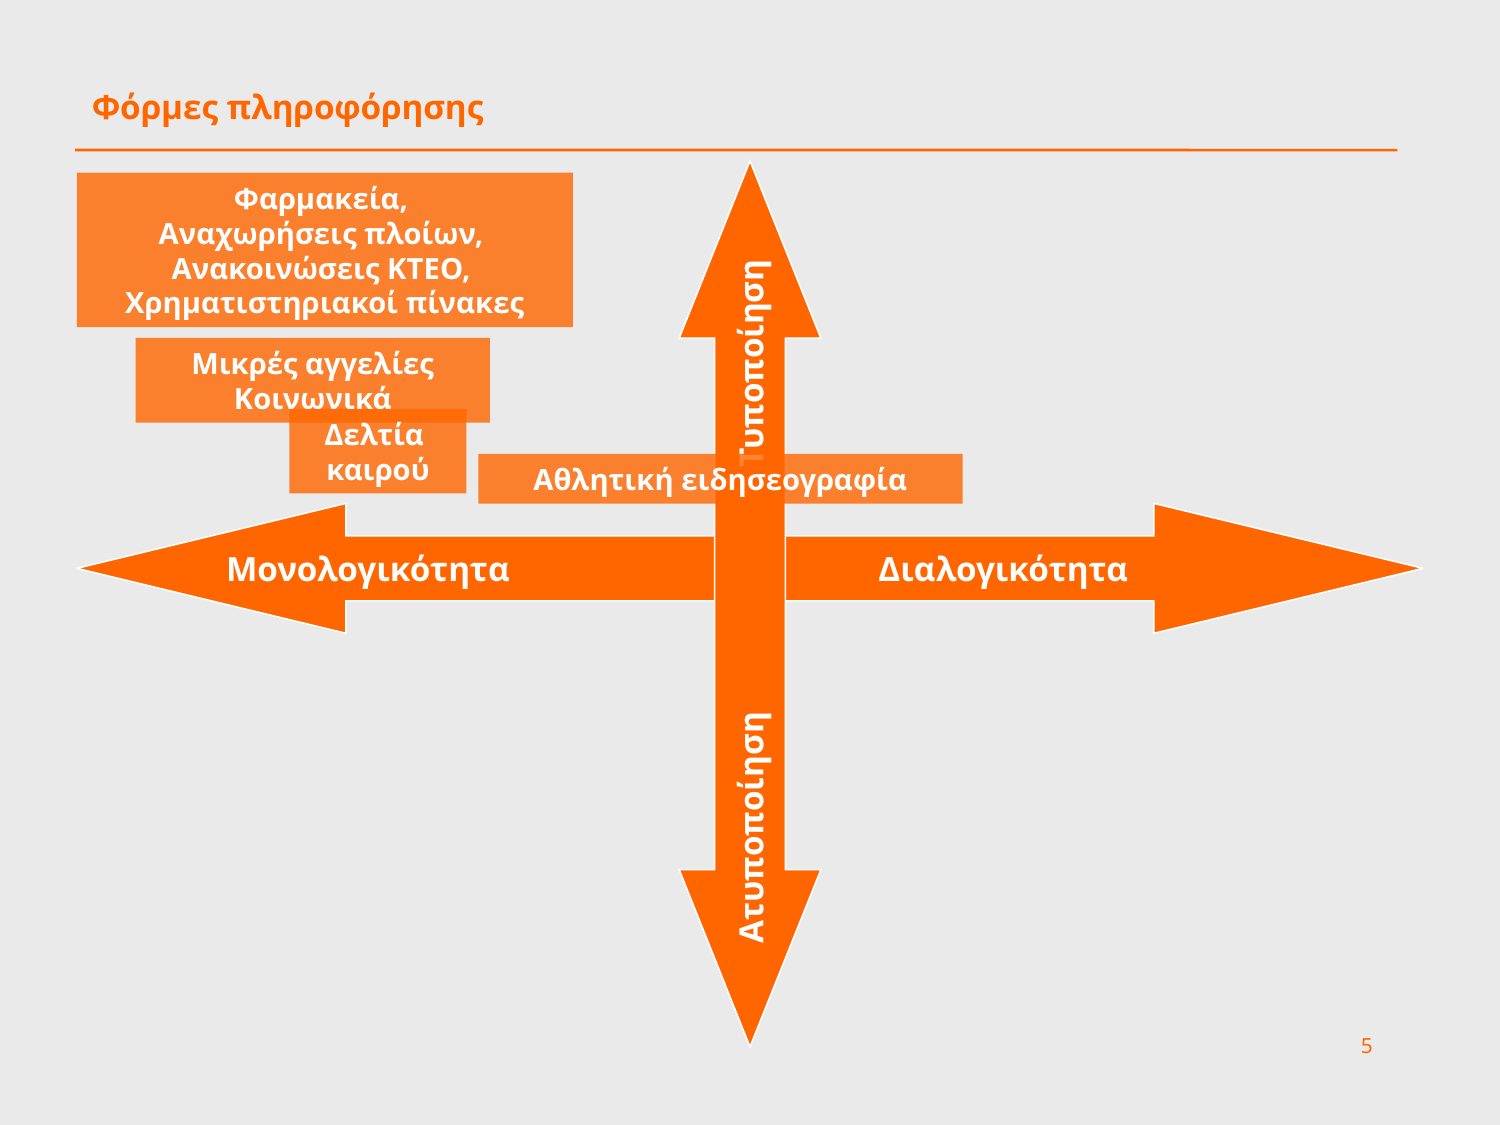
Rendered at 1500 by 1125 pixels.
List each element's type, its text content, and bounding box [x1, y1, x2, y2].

text_box Αθλητική ειδησεογραφία [478, 453, 963, 504]
text_box Μονολογικότητα Διαλογικότητα [76, 503, 714, 634]
text_box Ατυποποίηση Τυποποίηση [679, 504, 821, 1047]
text_box Δελτία καιρού [289, 408, 467, 494]
text_box Μικρές αγγελίες Κοινωνικά [135, 337, 490, 423]
text_box Φαρμακεία, Αναχωρήσεις πλοίων, Ανακοινώσεις ΚΤΕΟ, Χρηματιστηριακοί πίνακες [76, 172, 573, 328]
title Φόρμες πληροφόρησης [76, 62, 1388, 151]
text_box Ατυποποίηση Τυποποίηση [679, 160, 821, 453]
text_box Μονολογικότητα Διαλογικότητα [786, 503, 1424, 634]
slide_number 5 [1074, 1024, 1388, 1101]
